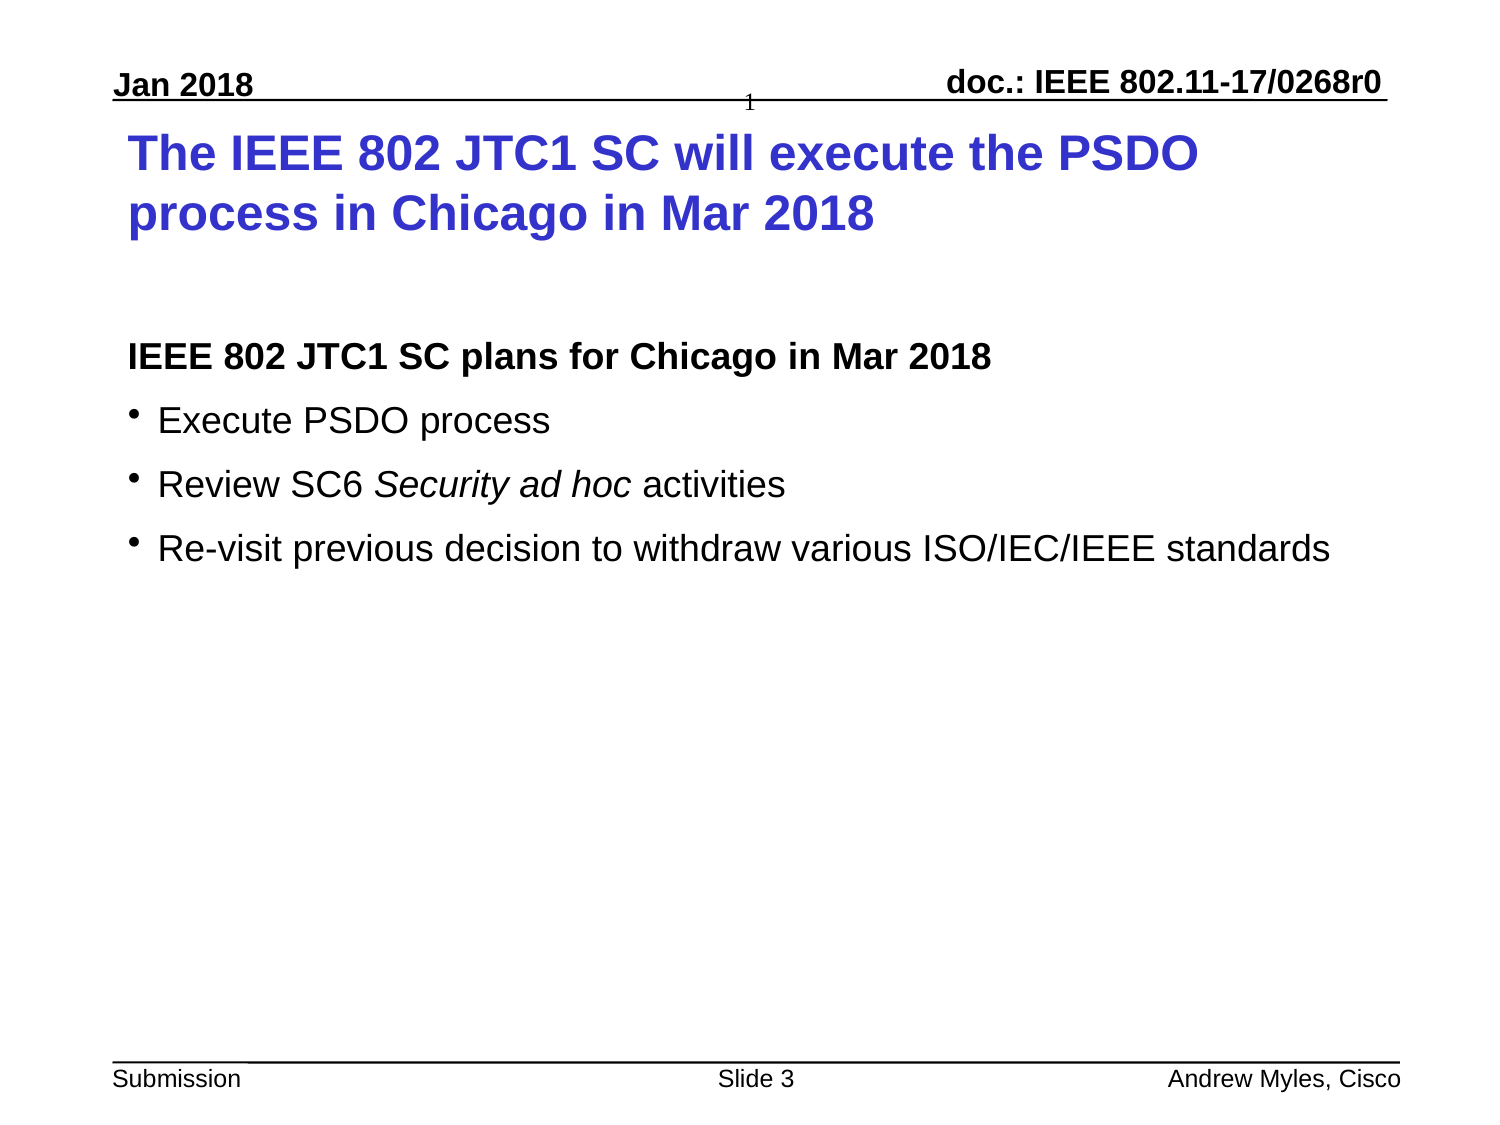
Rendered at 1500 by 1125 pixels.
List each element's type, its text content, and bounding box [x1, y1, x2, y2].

title The IEEE 802 JTC1 SC will execute the PSDO process in Chicago in Mar 2018 [112, 112, 1388, 288]
footer Andrew Myles, Cisco [1166, 1061, 1402, 1093]
list IEEE 802 JTC1 SC plans for Chicago in Mar 2018 Execute PSDO process Review SC6 Security ad hoc activities Re-visit previous decision to withdraw various ISO/IEC/IEEE standards [112, 324, 1388, 1000]
slide_number Slide 3 [709, 1061, 803, 1093]
